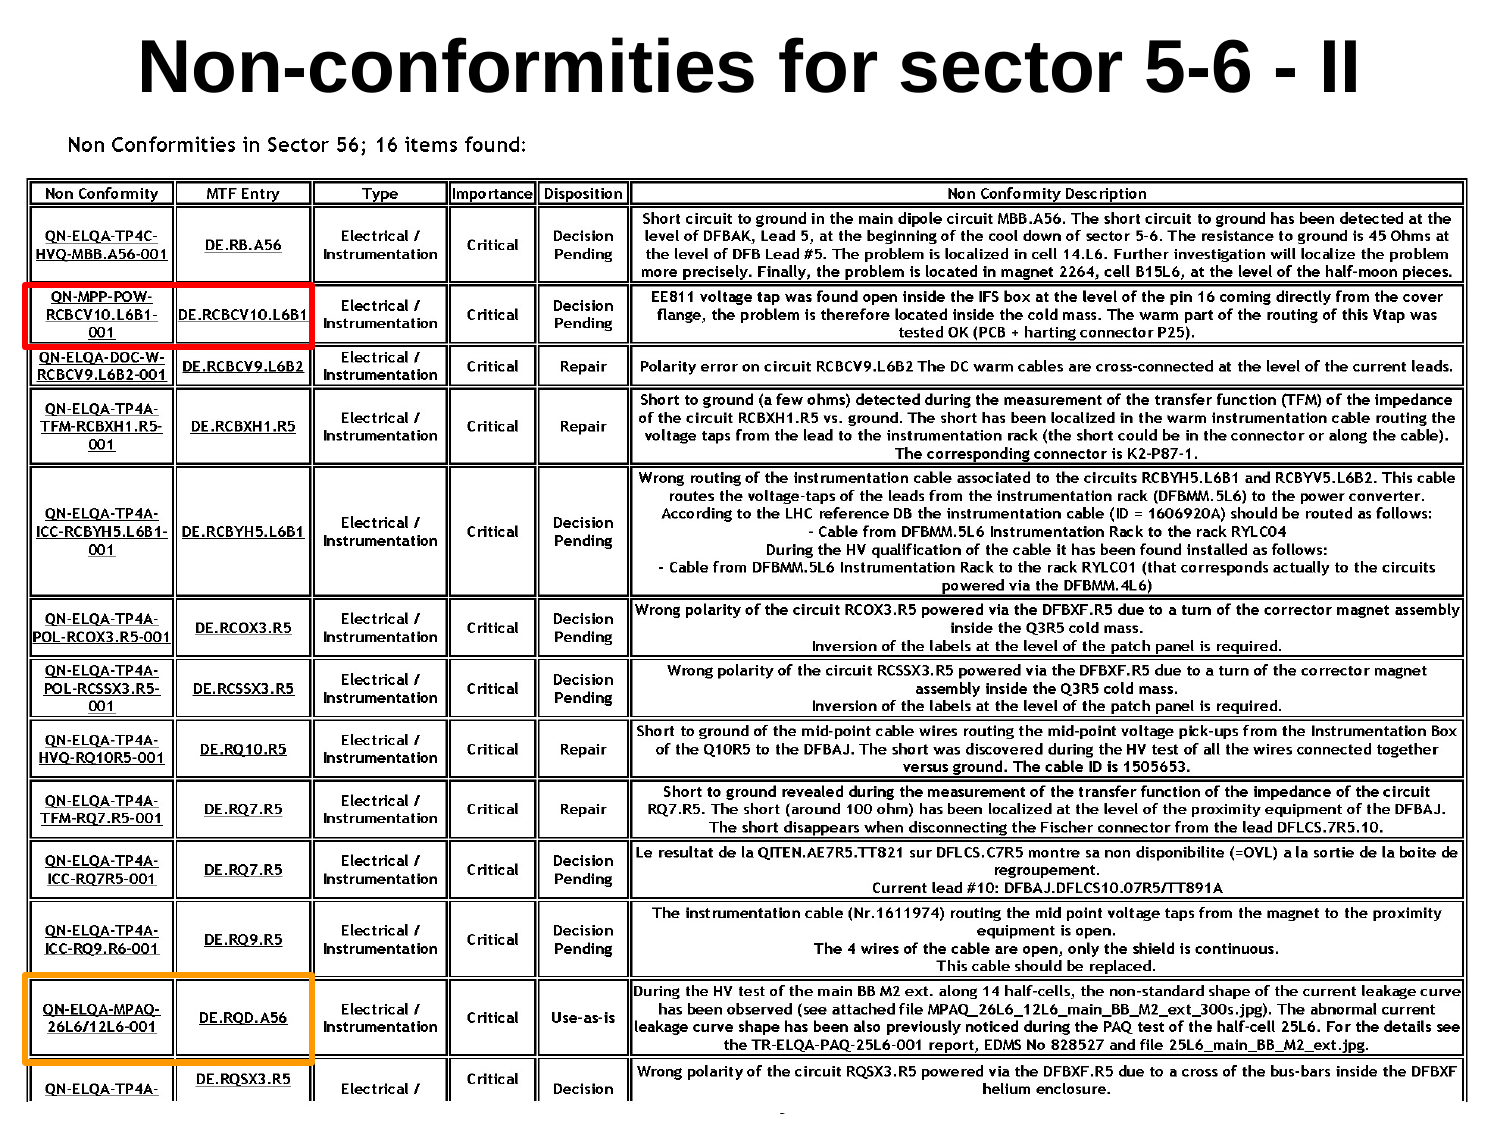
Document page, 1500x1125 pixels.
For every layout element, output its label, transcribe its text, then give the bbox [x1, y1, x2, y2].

title Non-conformities for sector 5-6 - II [0, 0, 1500, 126]
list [12, 112, 1488, 1113]
